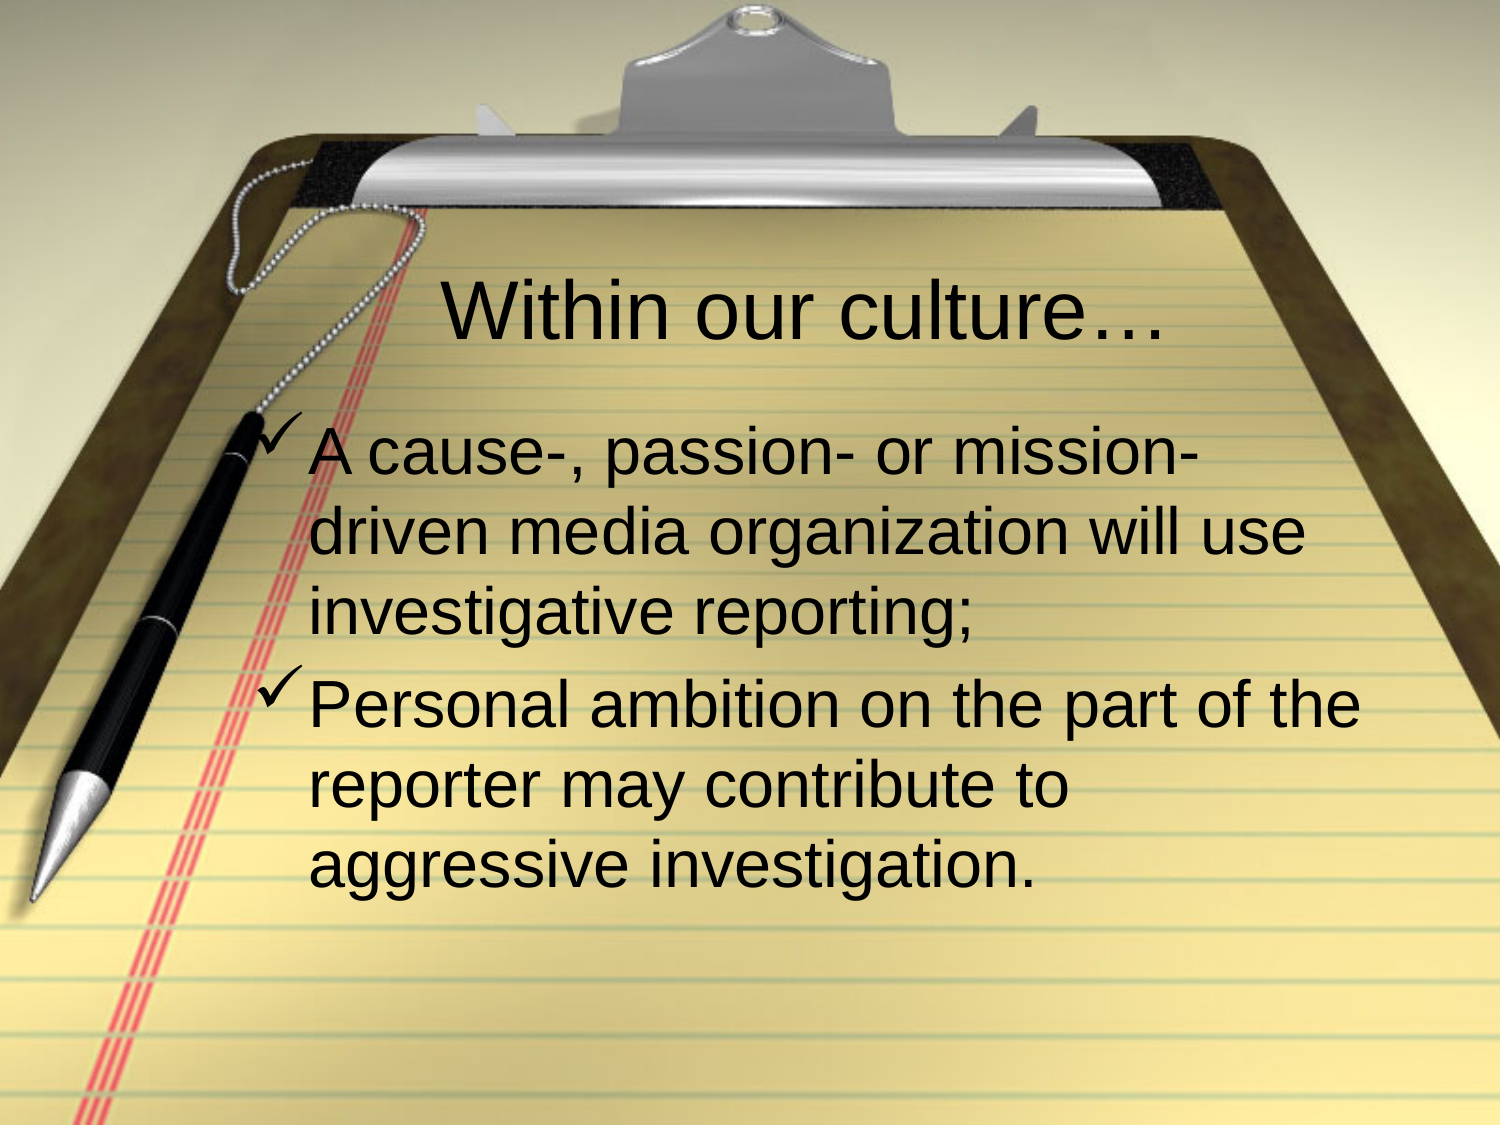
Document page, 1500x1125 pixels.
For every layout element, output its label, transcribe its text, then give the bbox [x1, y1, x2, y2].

list A cause-, passion- or mission-driven media organization will use investigative reporting; Personal ambition on the part of the reporter may contribute to aggressive investigation. [237, 399, 1388, 1001]
picture [0, 0, 1500, 1125]
title Within our culture… [362, 212, 1251, 399]
